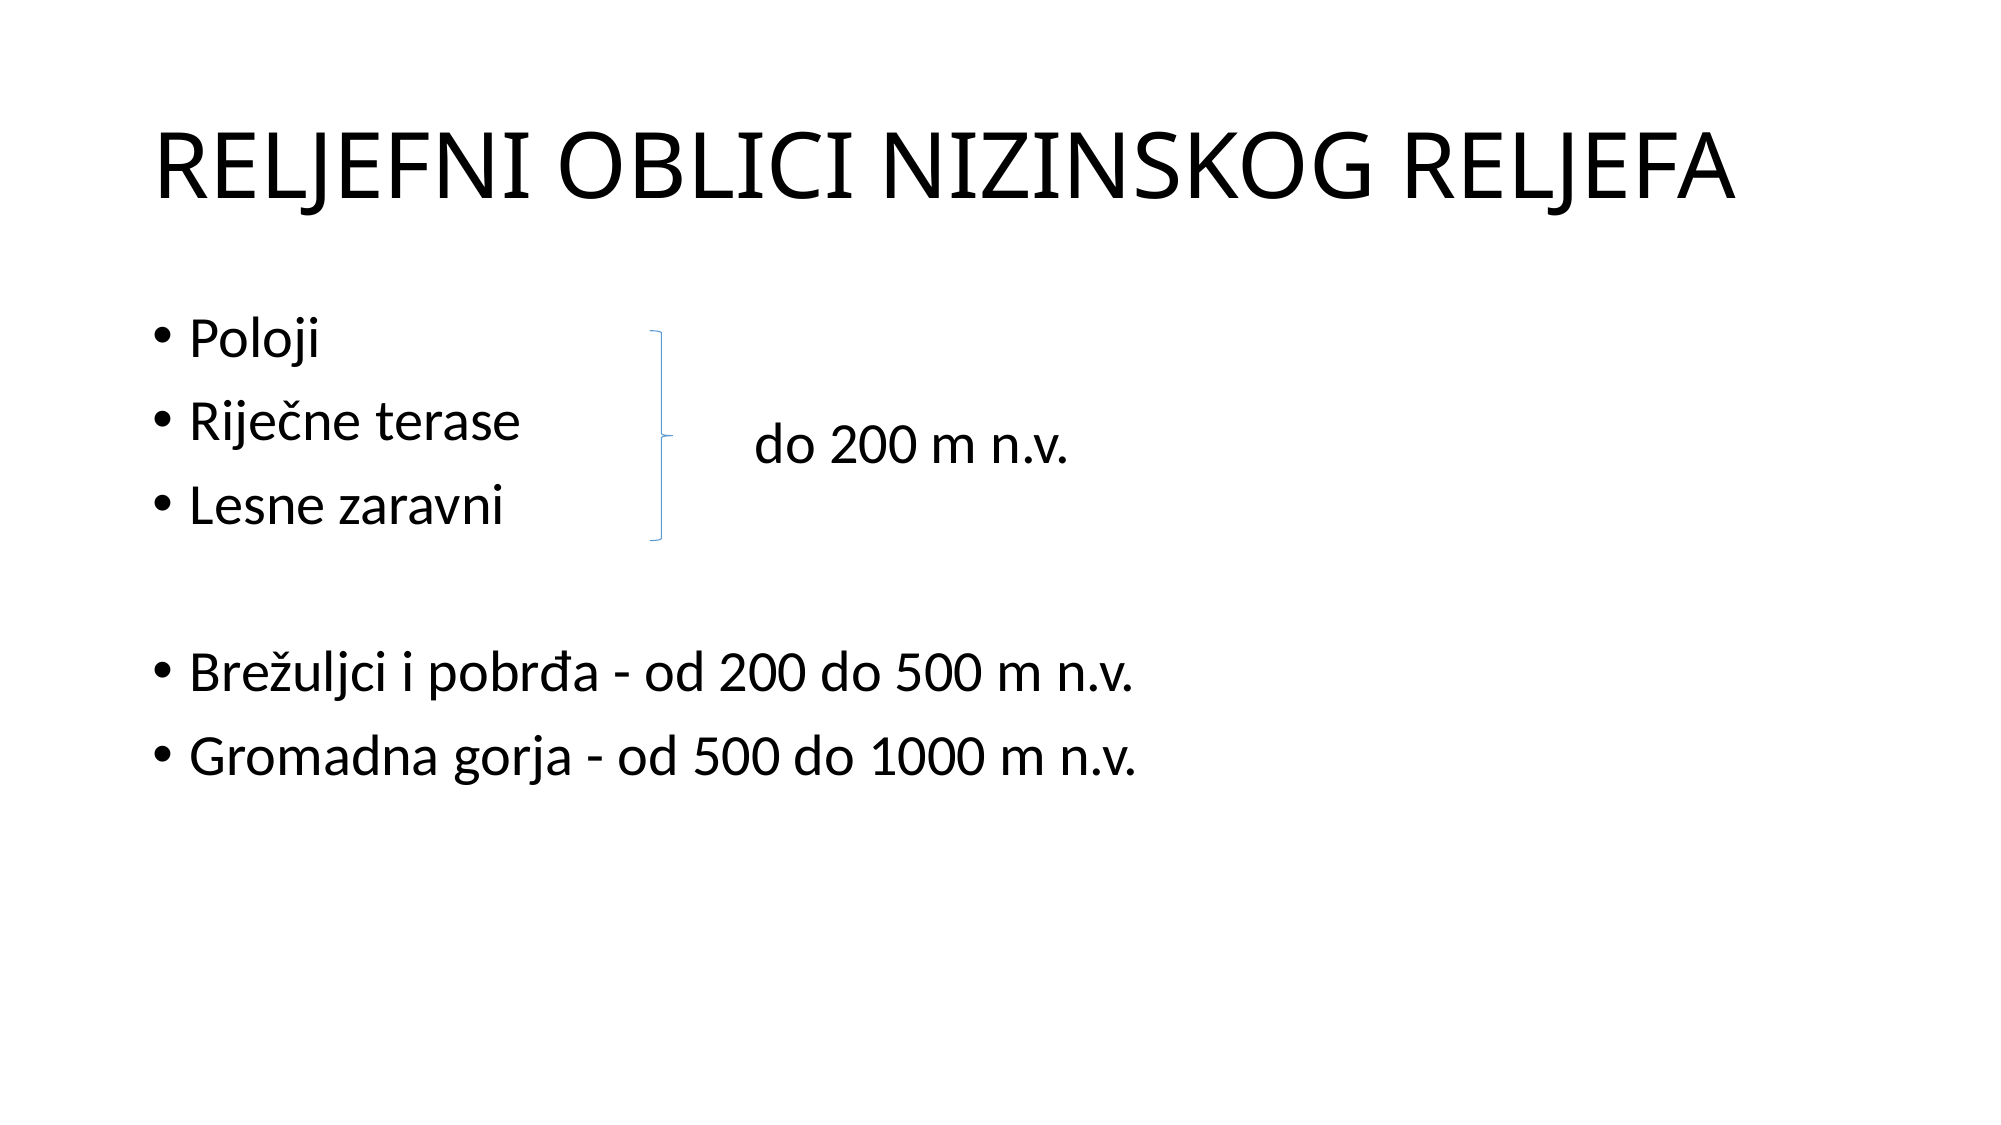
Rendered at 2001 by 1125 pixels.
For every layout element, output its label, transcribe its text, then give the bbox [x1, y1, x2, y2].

text_box [649, 330, 673, 542]
list Poloji Riječne terase Lesne zaravni Brežuljci i pobrđa - od 200 do 500 m n.v. Gromadna gorja - od 500 do 1000 m n.v. [137, 299, 1863, 1014]
title RELJEFNI OBLICI NIZINSKOG RELJEFA [137, 59, 1863, 278]
text_box do 200 m n.v. [687, 397, 1138, 483]
